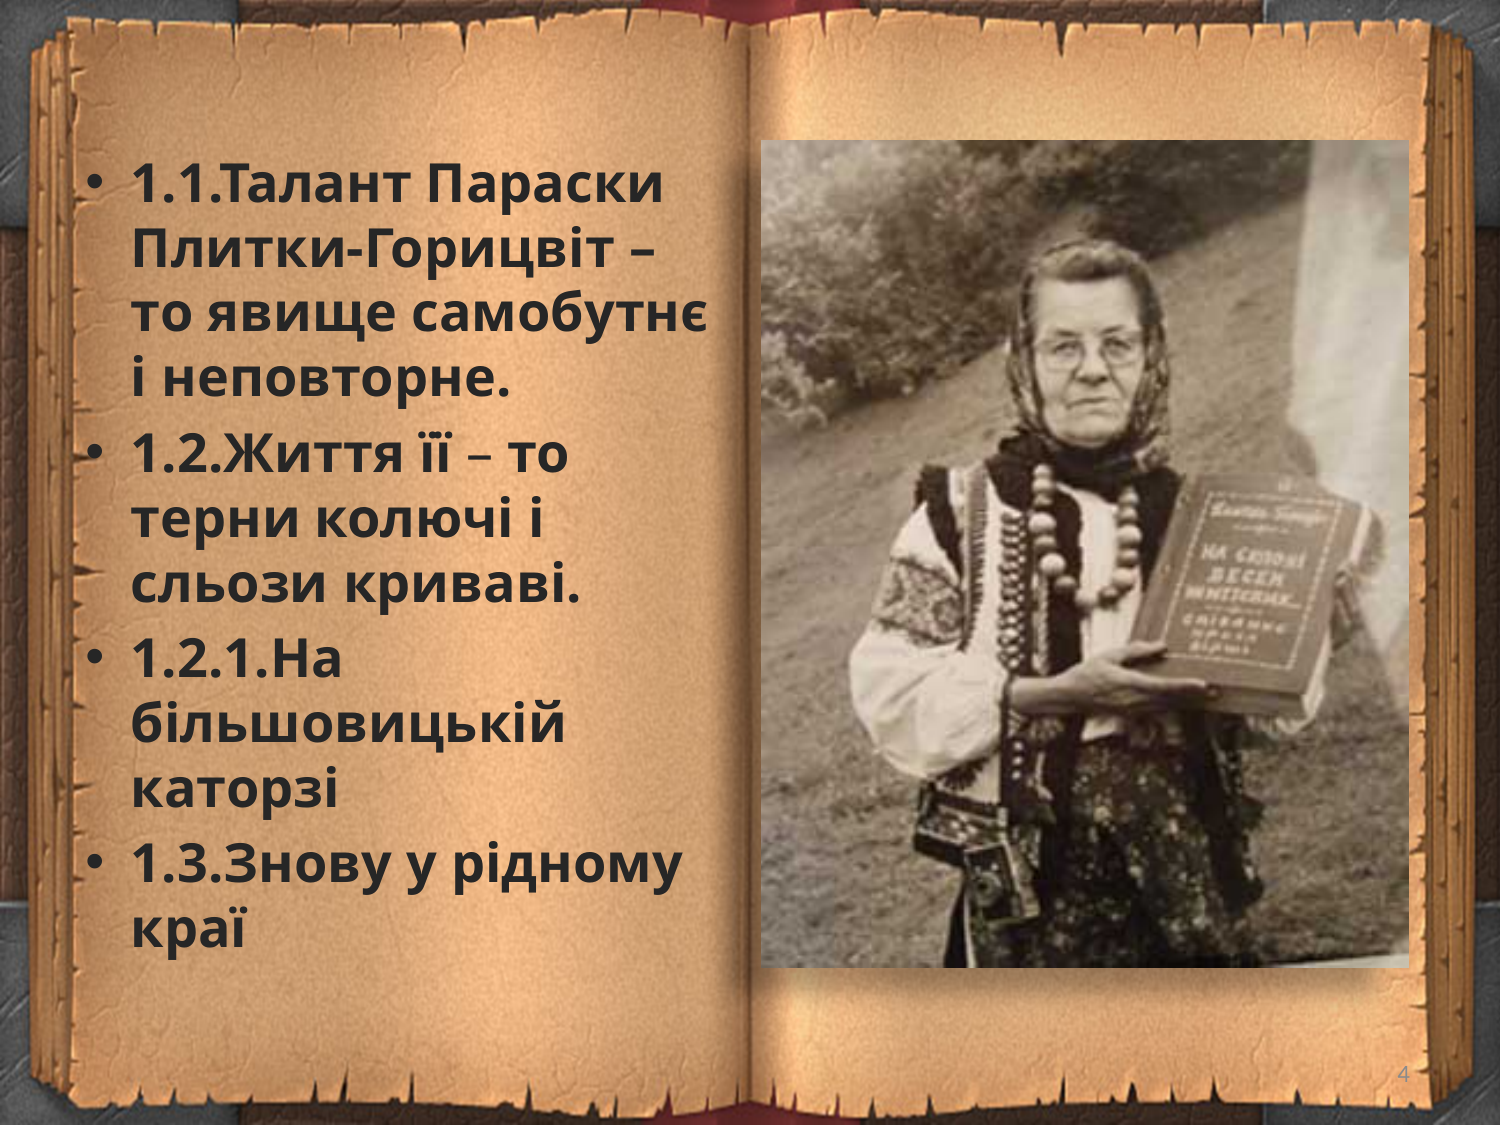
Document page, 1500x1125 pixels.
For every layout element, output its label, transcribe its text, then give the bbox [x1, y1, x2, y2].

slide_number 4 [1074, 1042, 1425, 1103]
list 1.1.Талант Параски Плитки-Горицвіт – то явище самобутнє і неповторне. 1.2.Життя її – то терни колючі і сльози криваві. 1.2.1.На більшовицькій каторзі 1.3.Знову у рідному краї [70, 140, 733, 1020]
picture [0, 0, 1500, 1125]
